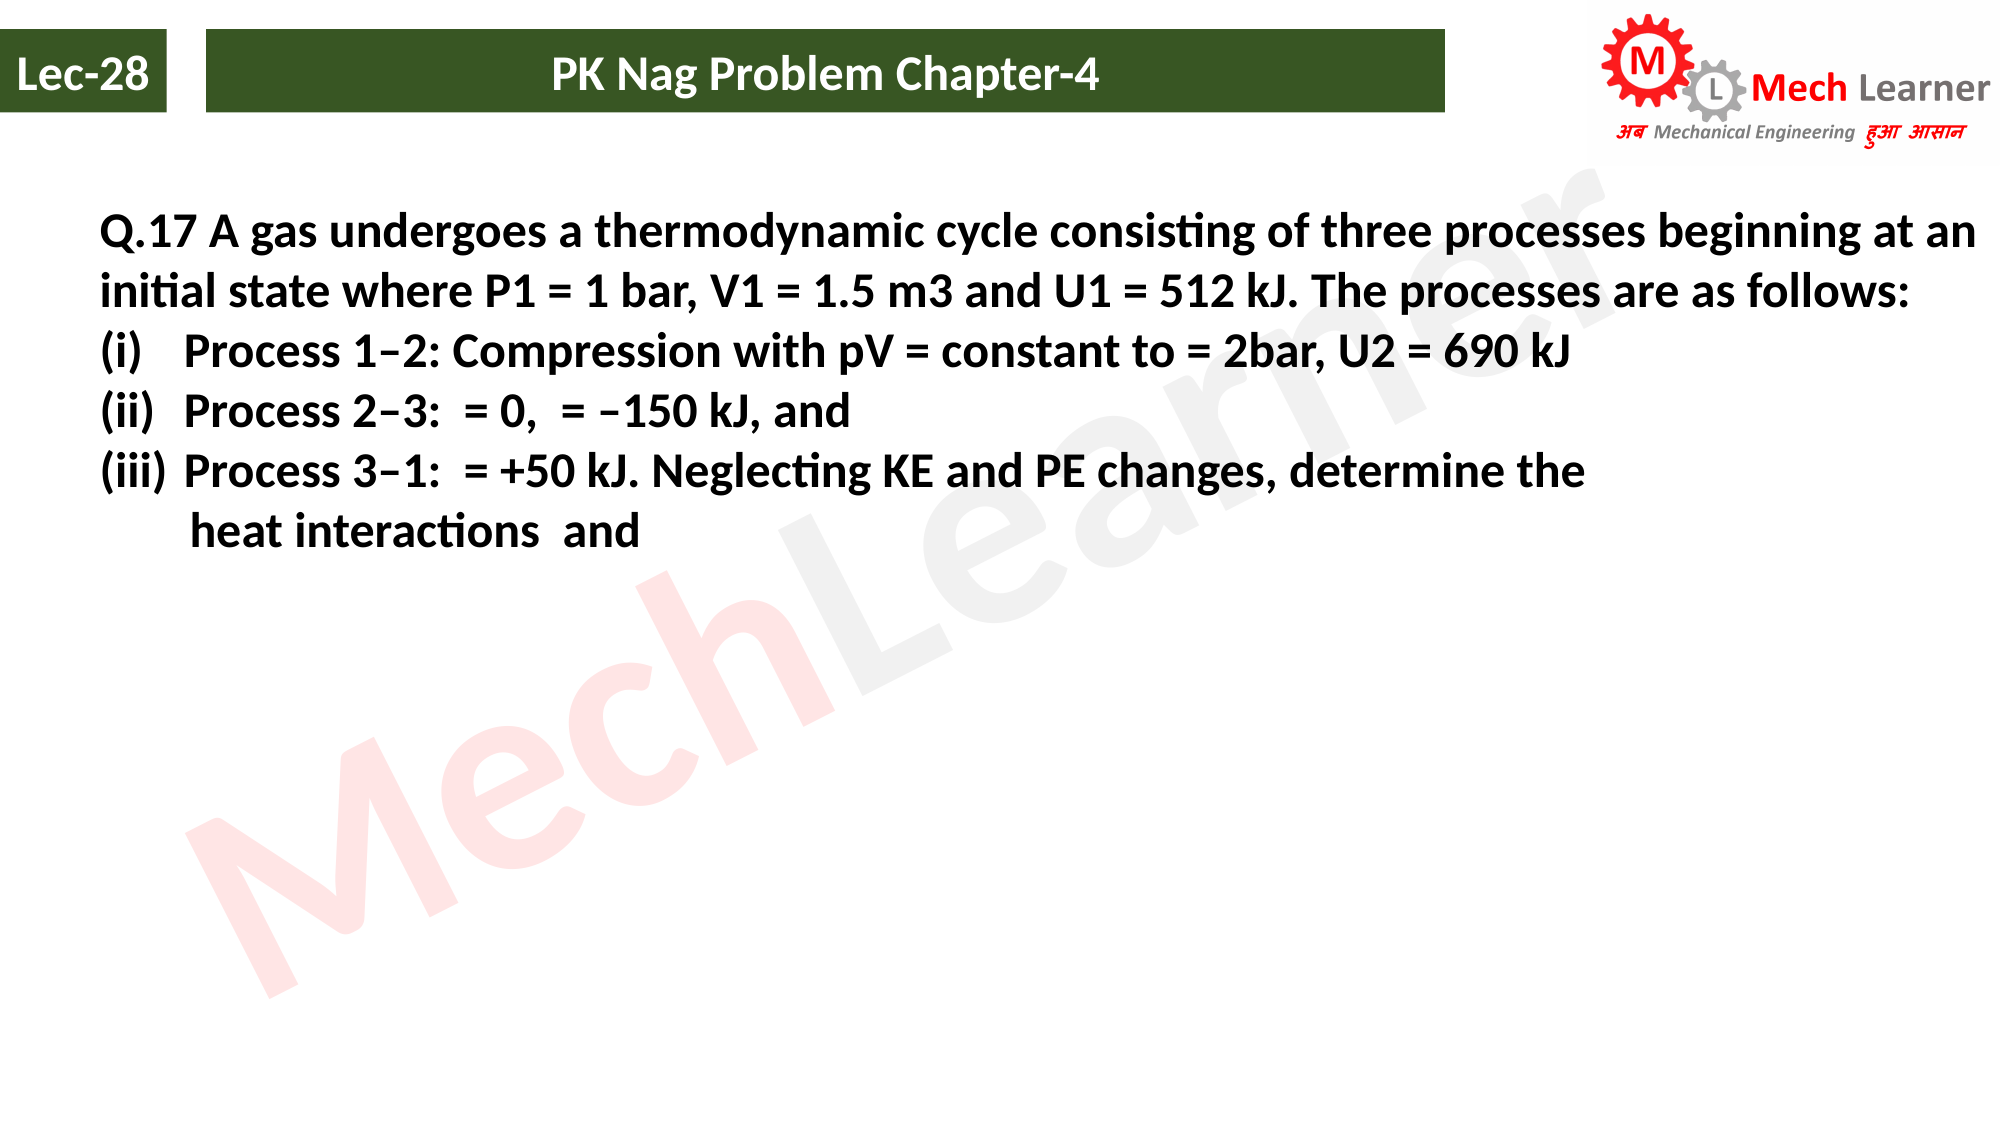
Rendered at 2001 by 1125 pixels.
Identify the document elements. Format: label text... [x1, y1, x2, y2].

picture [1587, 0, 2000, 166]
text_box PK Nag Problem Chapter-4 [205, 28, 1446, 113]
text_box Lec-28 [0, 28, 168, 113]
